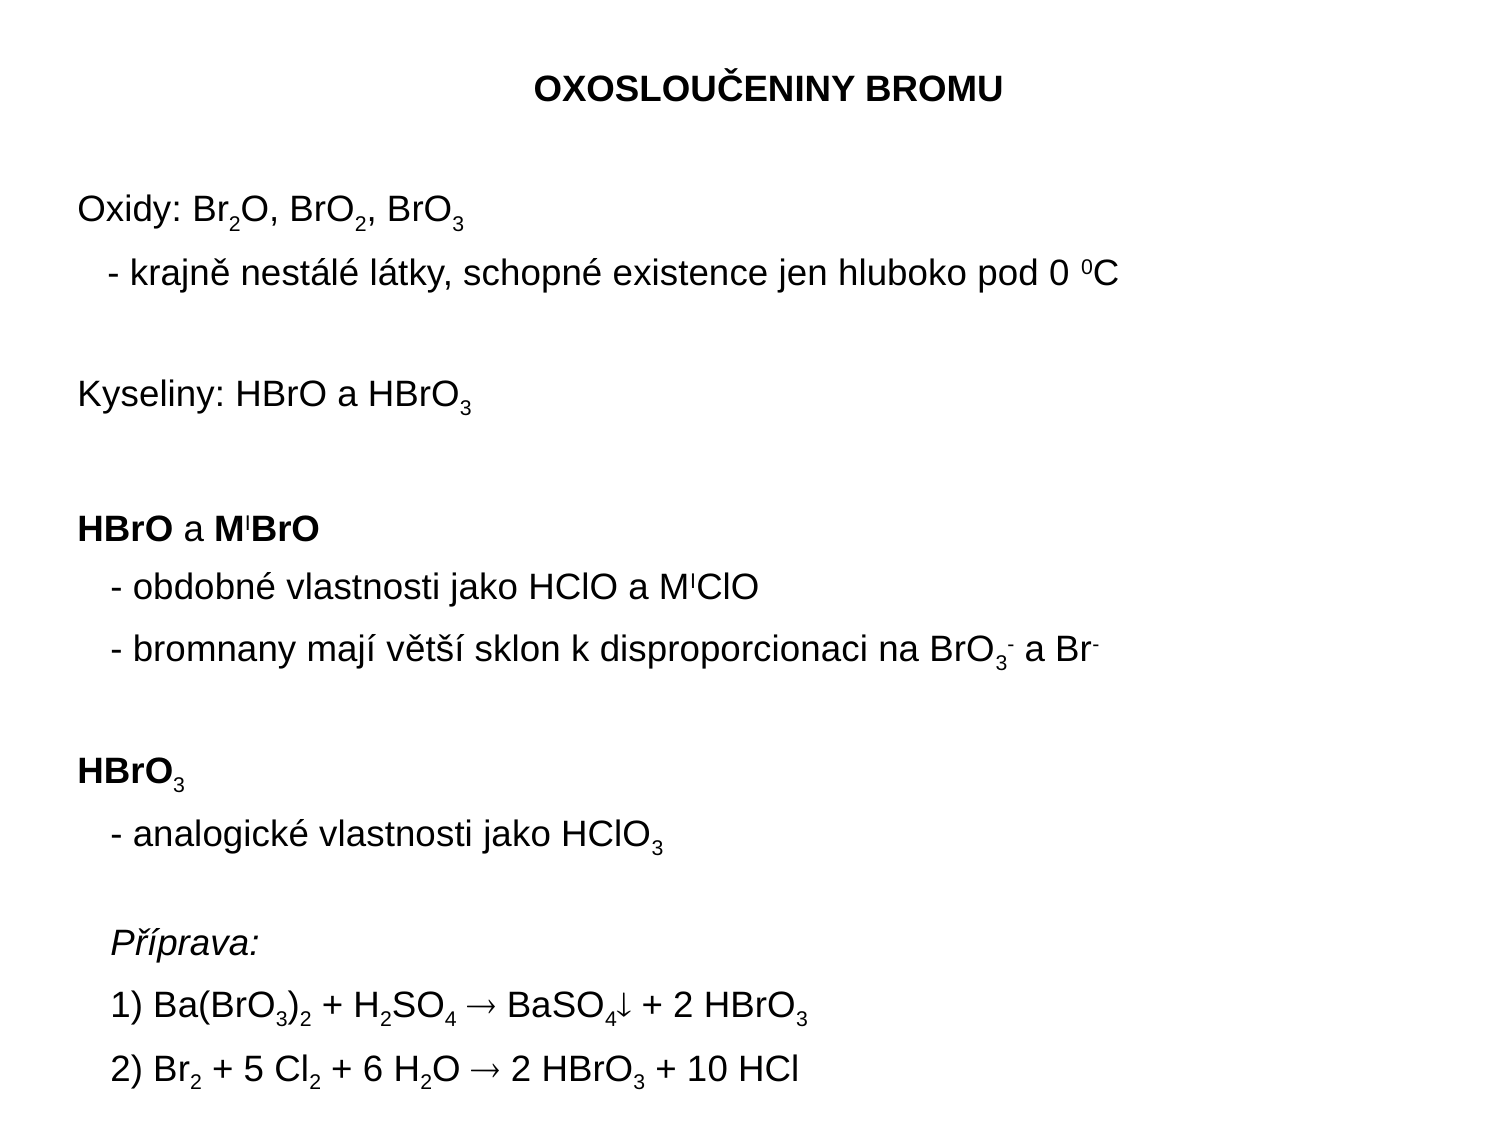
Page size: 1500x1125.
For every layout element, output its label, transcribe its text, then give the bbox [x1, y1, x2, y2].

list OXOSLOUČENINY BROMU Oxidy: Br2O, BrO2, BrO3 - krajně nestálé látky, schopné existence jen hluboko pod 0 0C Kyseliny: HBrO a HBrO3 HBrO a MIBrO - obdobné vlastnosti jako HClO a MIClO - bromnany mají větší sklon k disproporcionaci na BrO3- a Br- HBrO3 - analogické vlastnosti jako HClO3 Příprava: 1) Ba(BrO3)2 + H2SO4  BaSO4 + 2 HBrO3 2) Br2 + 5 Cl2 + 6 H2O  2 HBrO3 + 10 HCl [62, 62, 1475, 1100]
